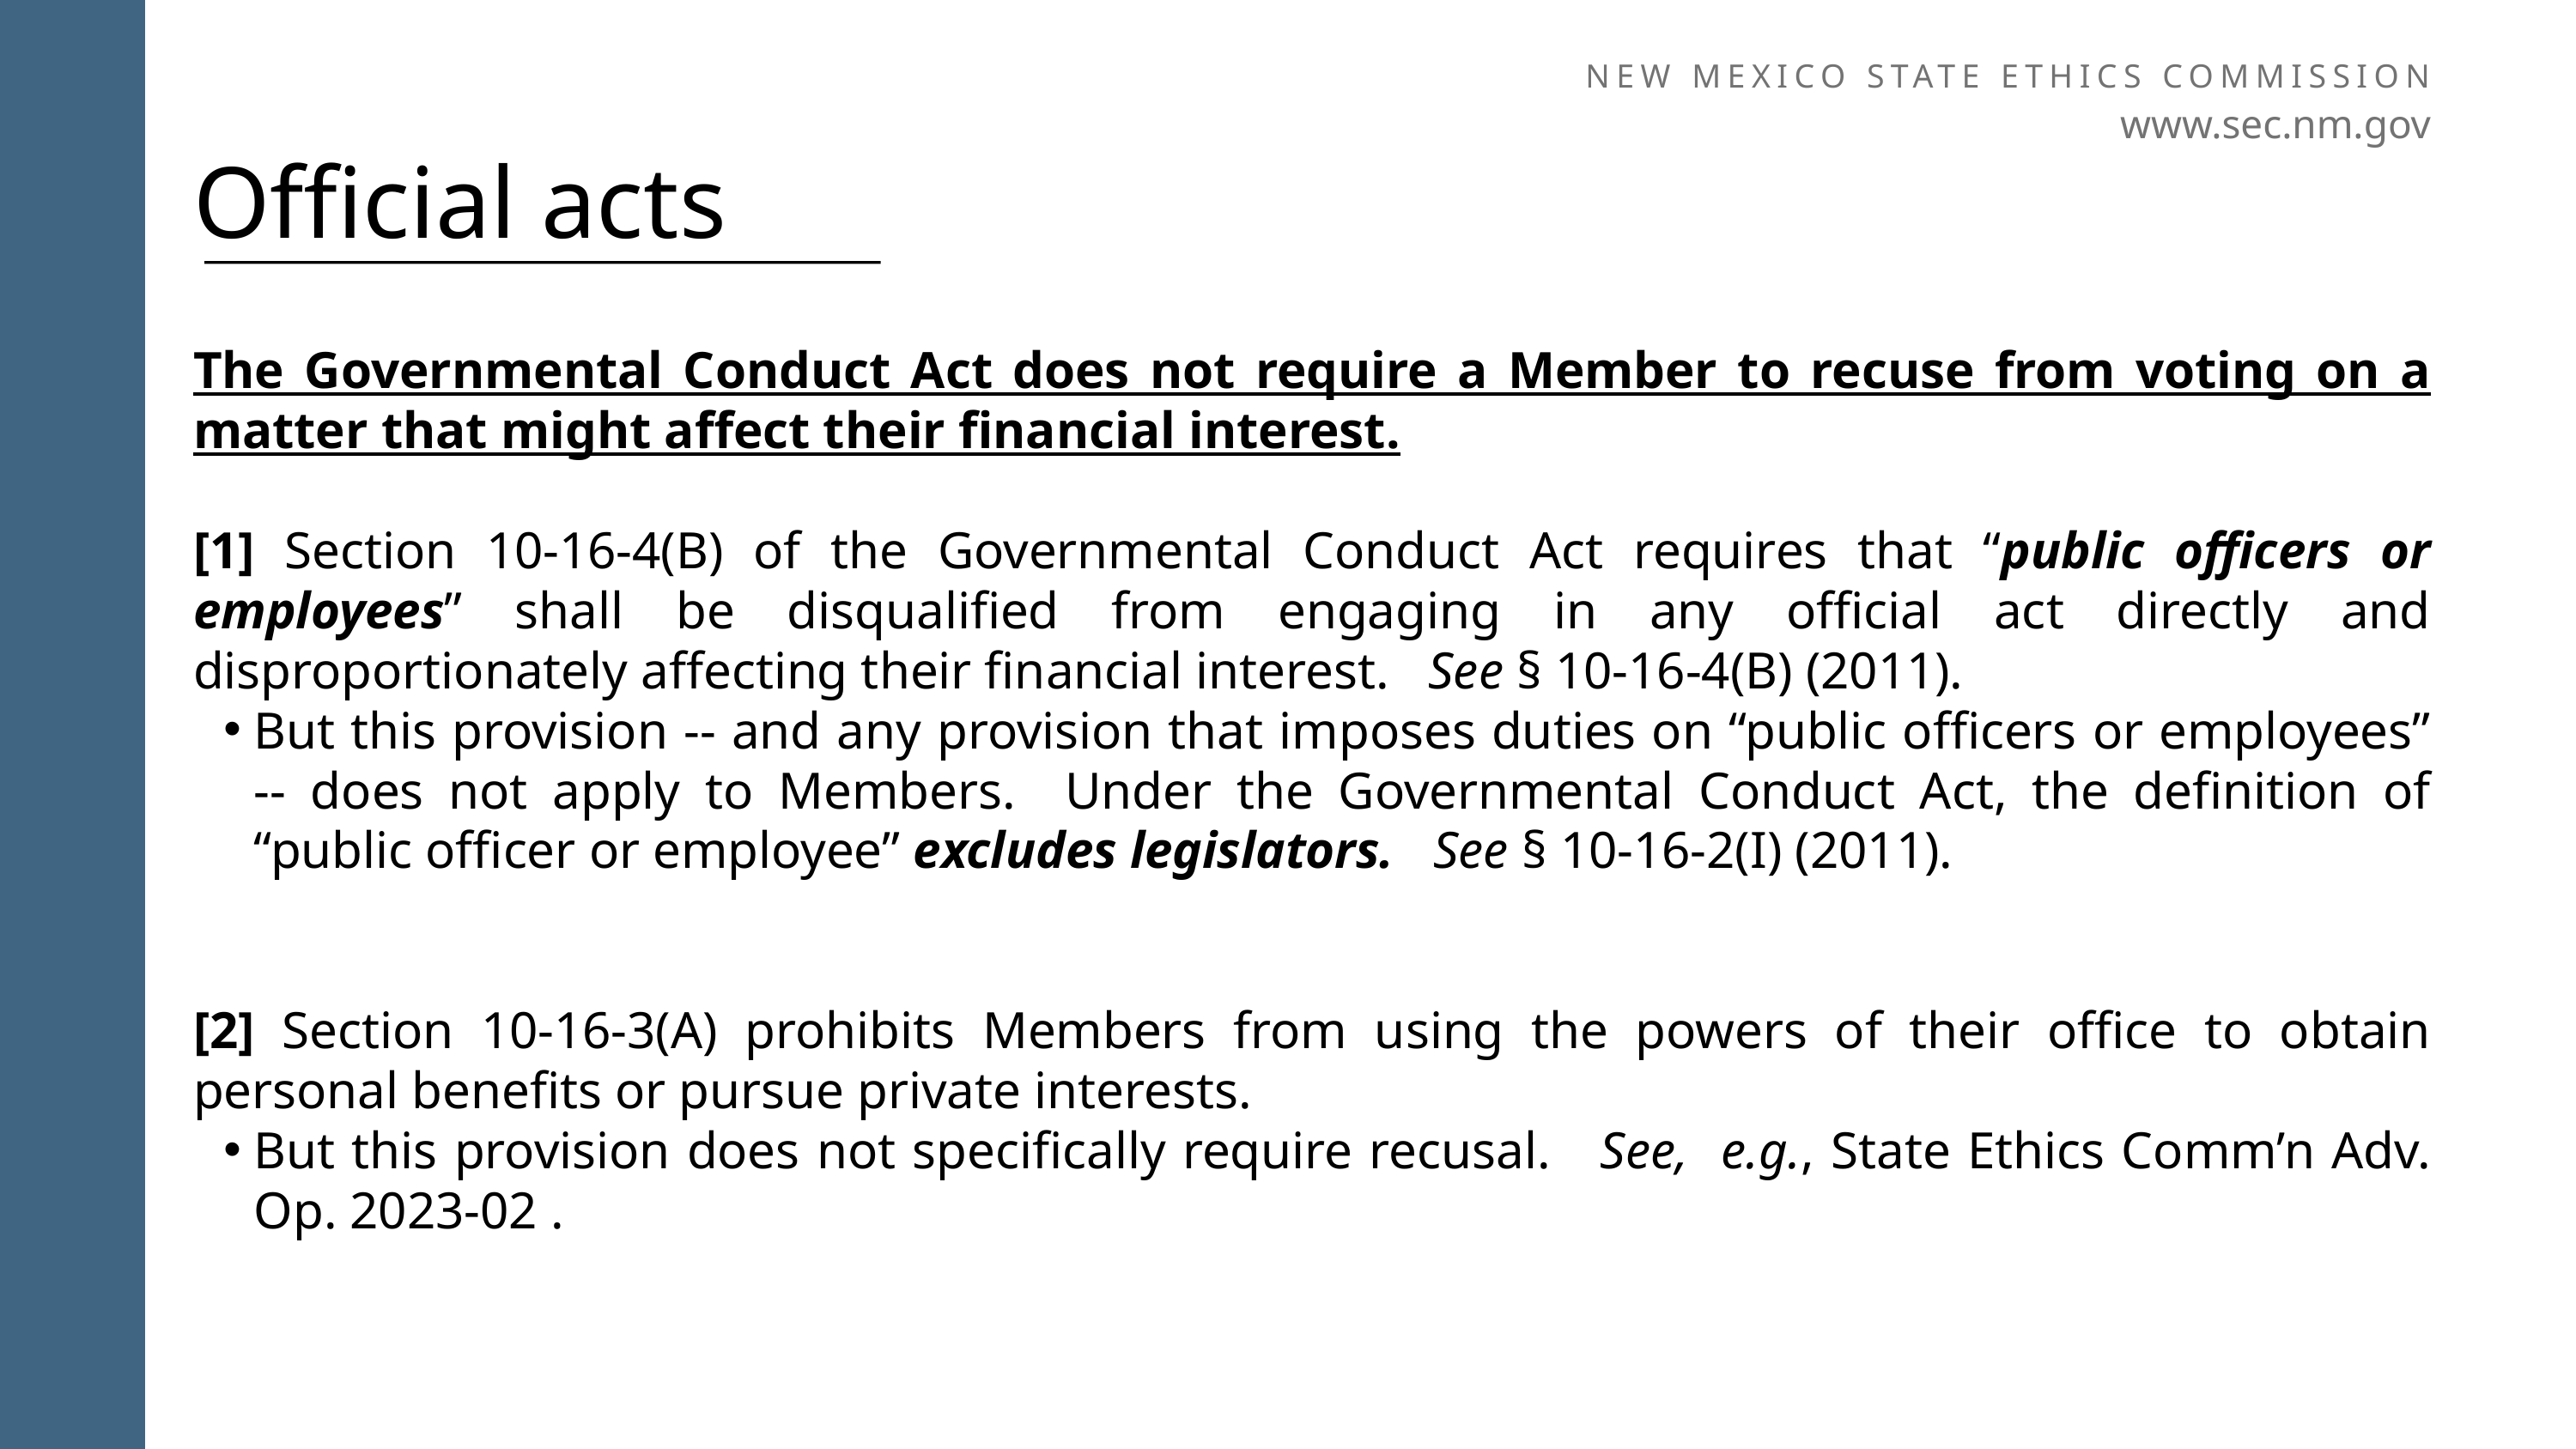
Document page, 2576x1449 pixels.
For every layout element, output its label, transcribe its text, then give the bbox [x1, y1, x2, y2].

text_box Official acts [192, 159, 1424, 258]
text_box NEW MEXICO STATE ETHICS COMMISSION [1361, 62, 2432, 95]
text_box The Governmental Conduct Act does not require a Member to recuse from voting on a matter that might affect their financial interest. [1] Section 10-16-4(B) of the Governmental Conduct Act requires that “public officers or employees” shall be disqualified from engaging in any official act directly and disproportionately affecting their financial interest. See § 10-16-4(B) (2011). But this provision -- and any provision that imposes duties on “public officers or employees” -- does not apply to Members. Under the Governmental Conduct Act, the definition of “public officer or employee” excludes legislators. See § 10-16-2(I) (2011). [2] Section 10-16-3(A) prohibits Members from using the powers of their office to obtain personal benefits or pursue private interests. But this provision does not specifically require recusal. See, e.g., State Ethics Comm’n Adv. Op. 2023-02 . [193, 337, 2432, 1440]
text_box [0, 0, 145, 1449]
text_box www.sec.nm.gov [1483, 91, 2432, 147]
